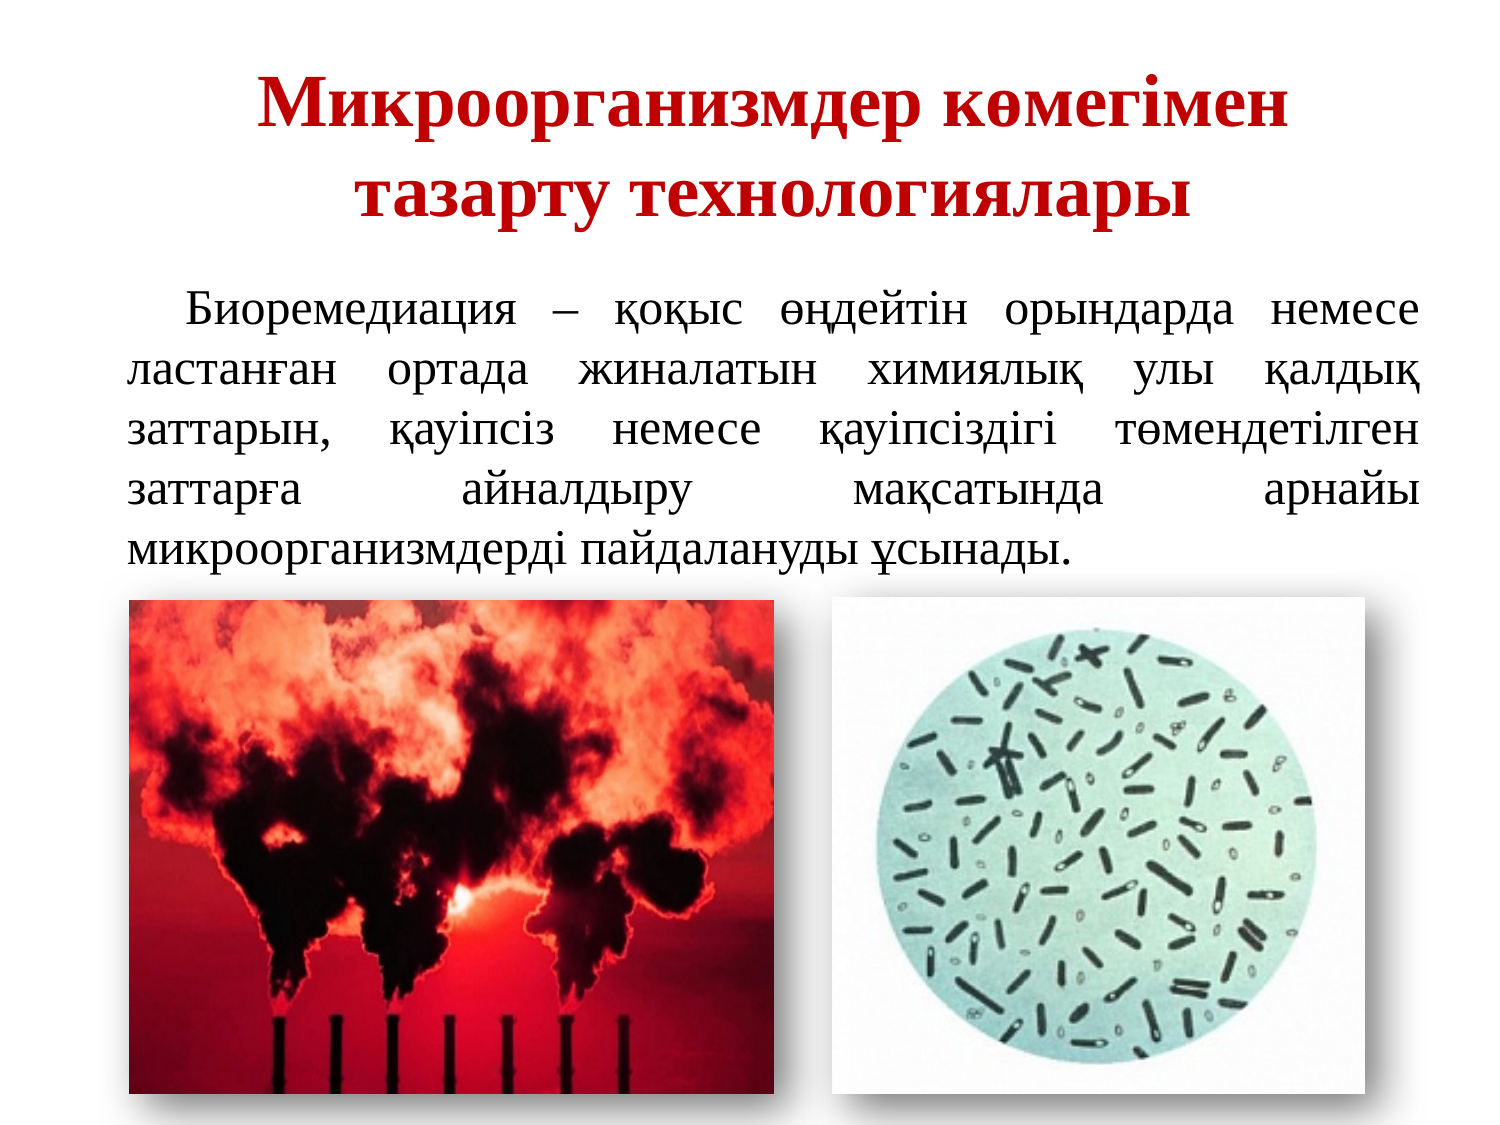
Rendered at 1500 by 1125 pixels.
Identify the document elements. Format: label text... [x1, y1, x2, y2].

text_box Биоремедиация – қоқыс өңдейтін орындарда немесе ластанған ортада жиналатын химиялық улы қалдық заттарын, қауіпсіз немесе қауіпсіздігі төмендетілген заттарға айналдыру мақсатында арнайы микроорганизмдерді пайдалануды ұсынады. [112, 267, 1435, 582]
picture [129, 600, 774, 1095]
text_box Микроорганизмдер көмегімен тазарту технологиялары [123, 43, 1424, 239]
picture [832, 596, 1365, 1095]
